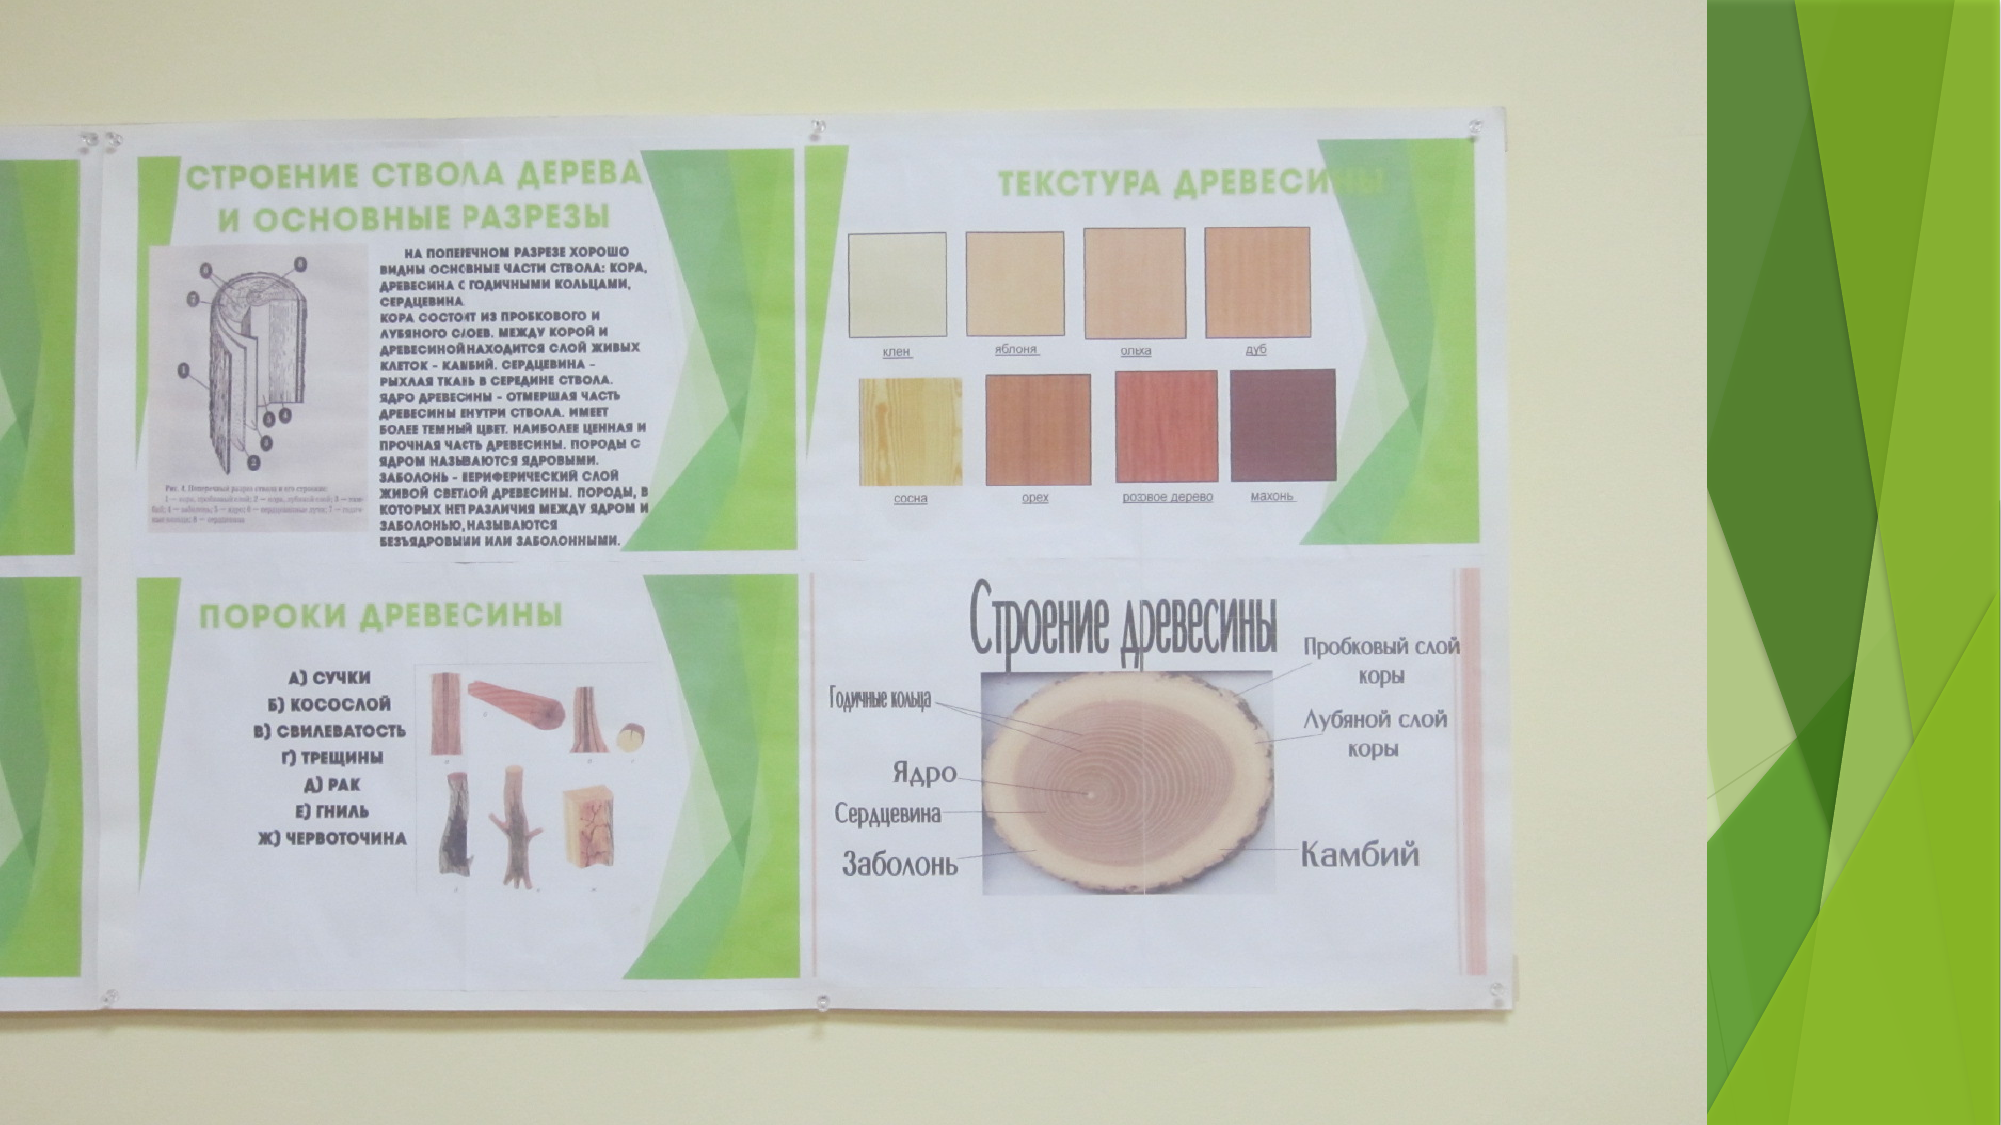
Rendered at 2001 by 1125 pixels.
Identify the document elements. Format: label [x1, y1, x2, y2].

picture [0, 0, 1707, 1125]
